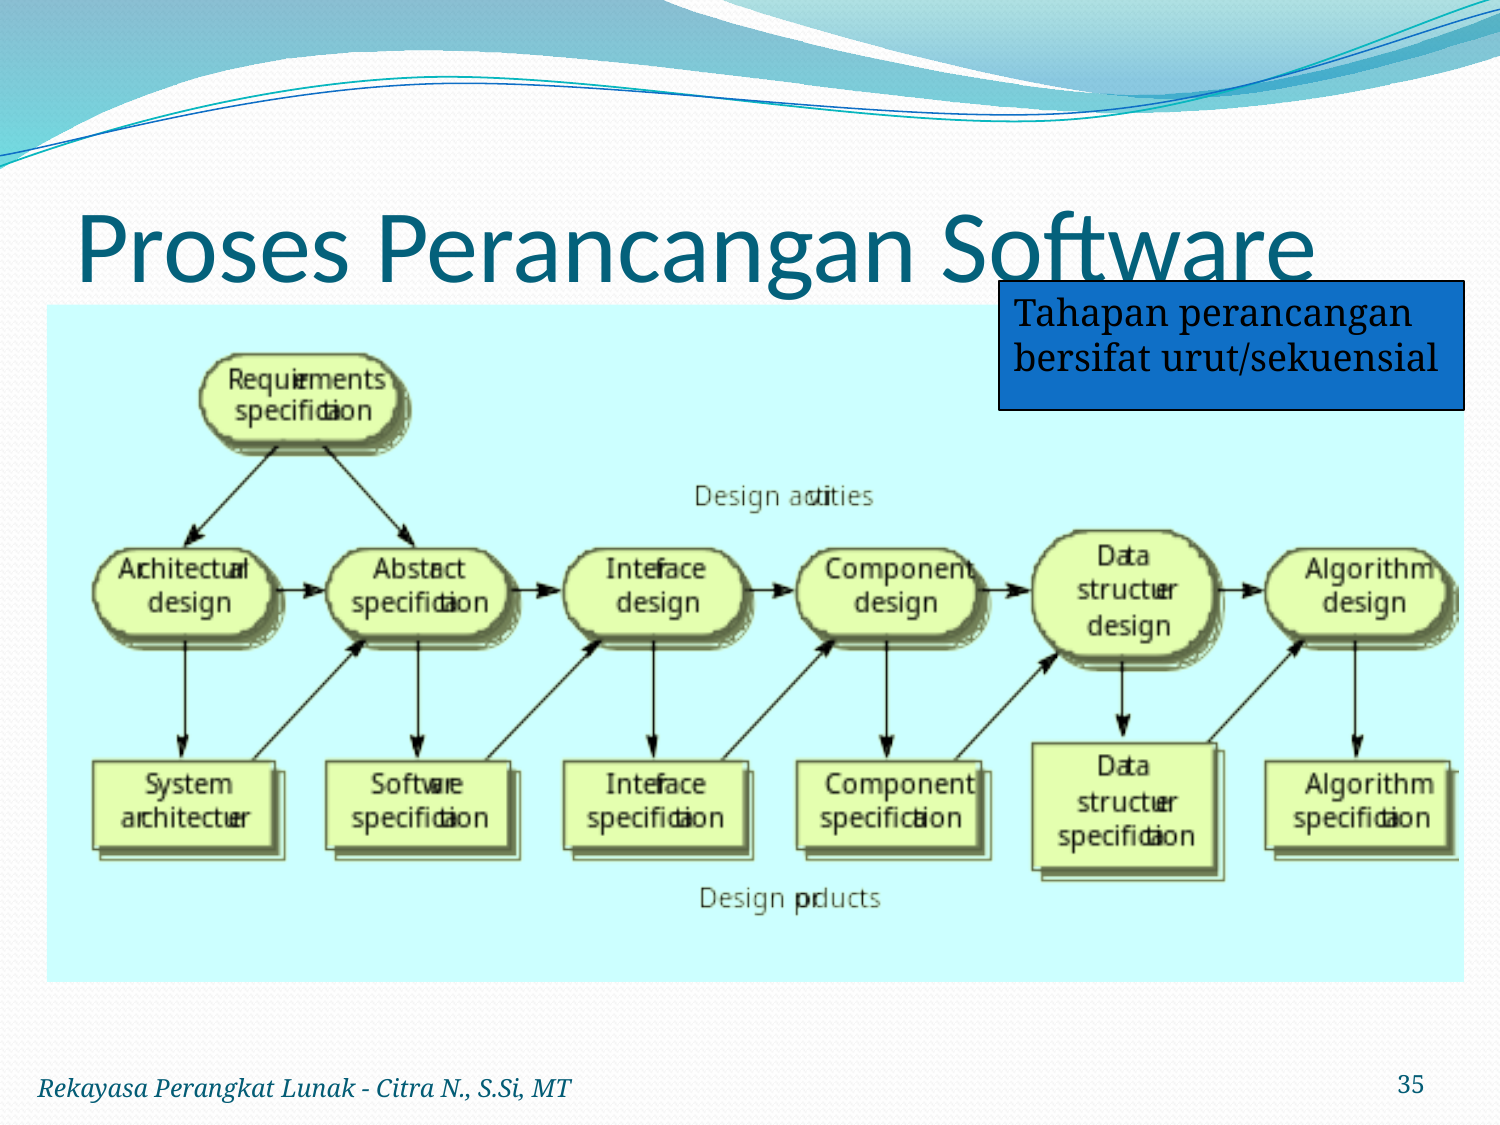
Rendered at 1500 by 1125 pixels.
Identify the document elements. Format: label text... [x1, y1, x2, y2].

text_box Tahapan perancangan bersifat urut/sekuensial [998, 281, 1464, 361]
footer Rekayasa Perangkat Lunak - Citra N., S.Si, MT [37, 1042, 588, 1103]
slide_number 35 [1299, 1042, 1425, 1103]
text_box [46, 304, 1464, 982]
picture [89, 351, 1459, 920]
title Proses Perancangan Software [75, 115, 1425, 303]
